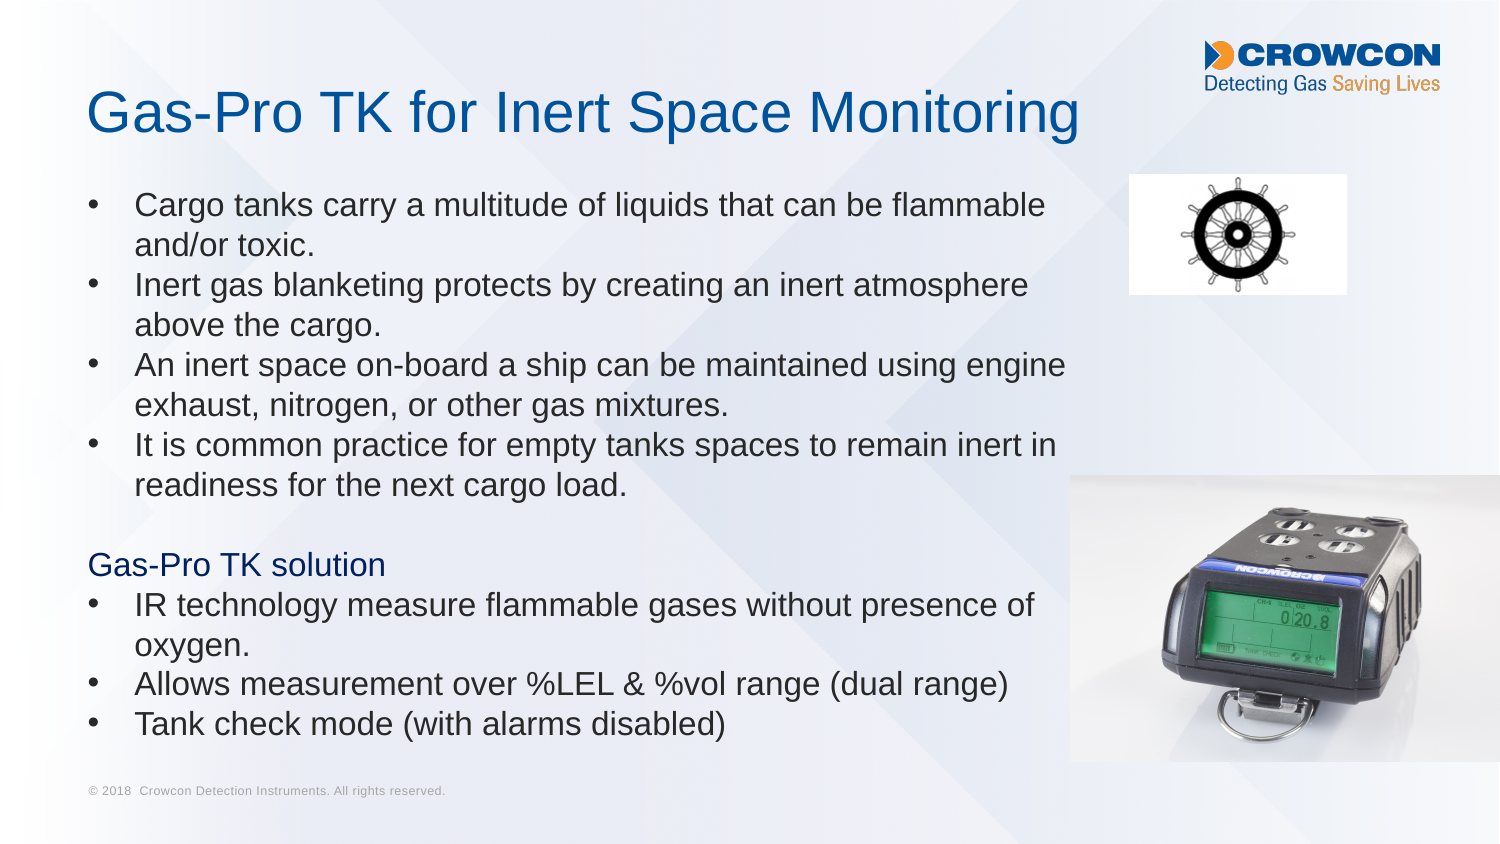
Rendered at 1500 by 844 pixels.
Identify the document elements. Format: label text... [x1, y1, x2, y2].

list Cargo tanks carry a multitude of liquids that can be flammable and/or toxic. Inert gas blanketing protects by creating an inert atmosphere above the cargo. An inert space on-board a ship can be maintained using engine exhaust, nitrogen, or other gas mixtures. It is common practice for empty tanks spaces to remain inert in readiness for the next cargo load. Gas-Pro TK solution IR technology measure flammable gases without presence of oxygen. Allows measurement over %LEL & %vol range (dual range) Tank check mode (with alarms disabled) [71, 176, 1093, 762]
picture [0, 0, 1500, 844]
title Gas-Pro TK for Inert Space Monitoring [71, 55, 1190, 176]
